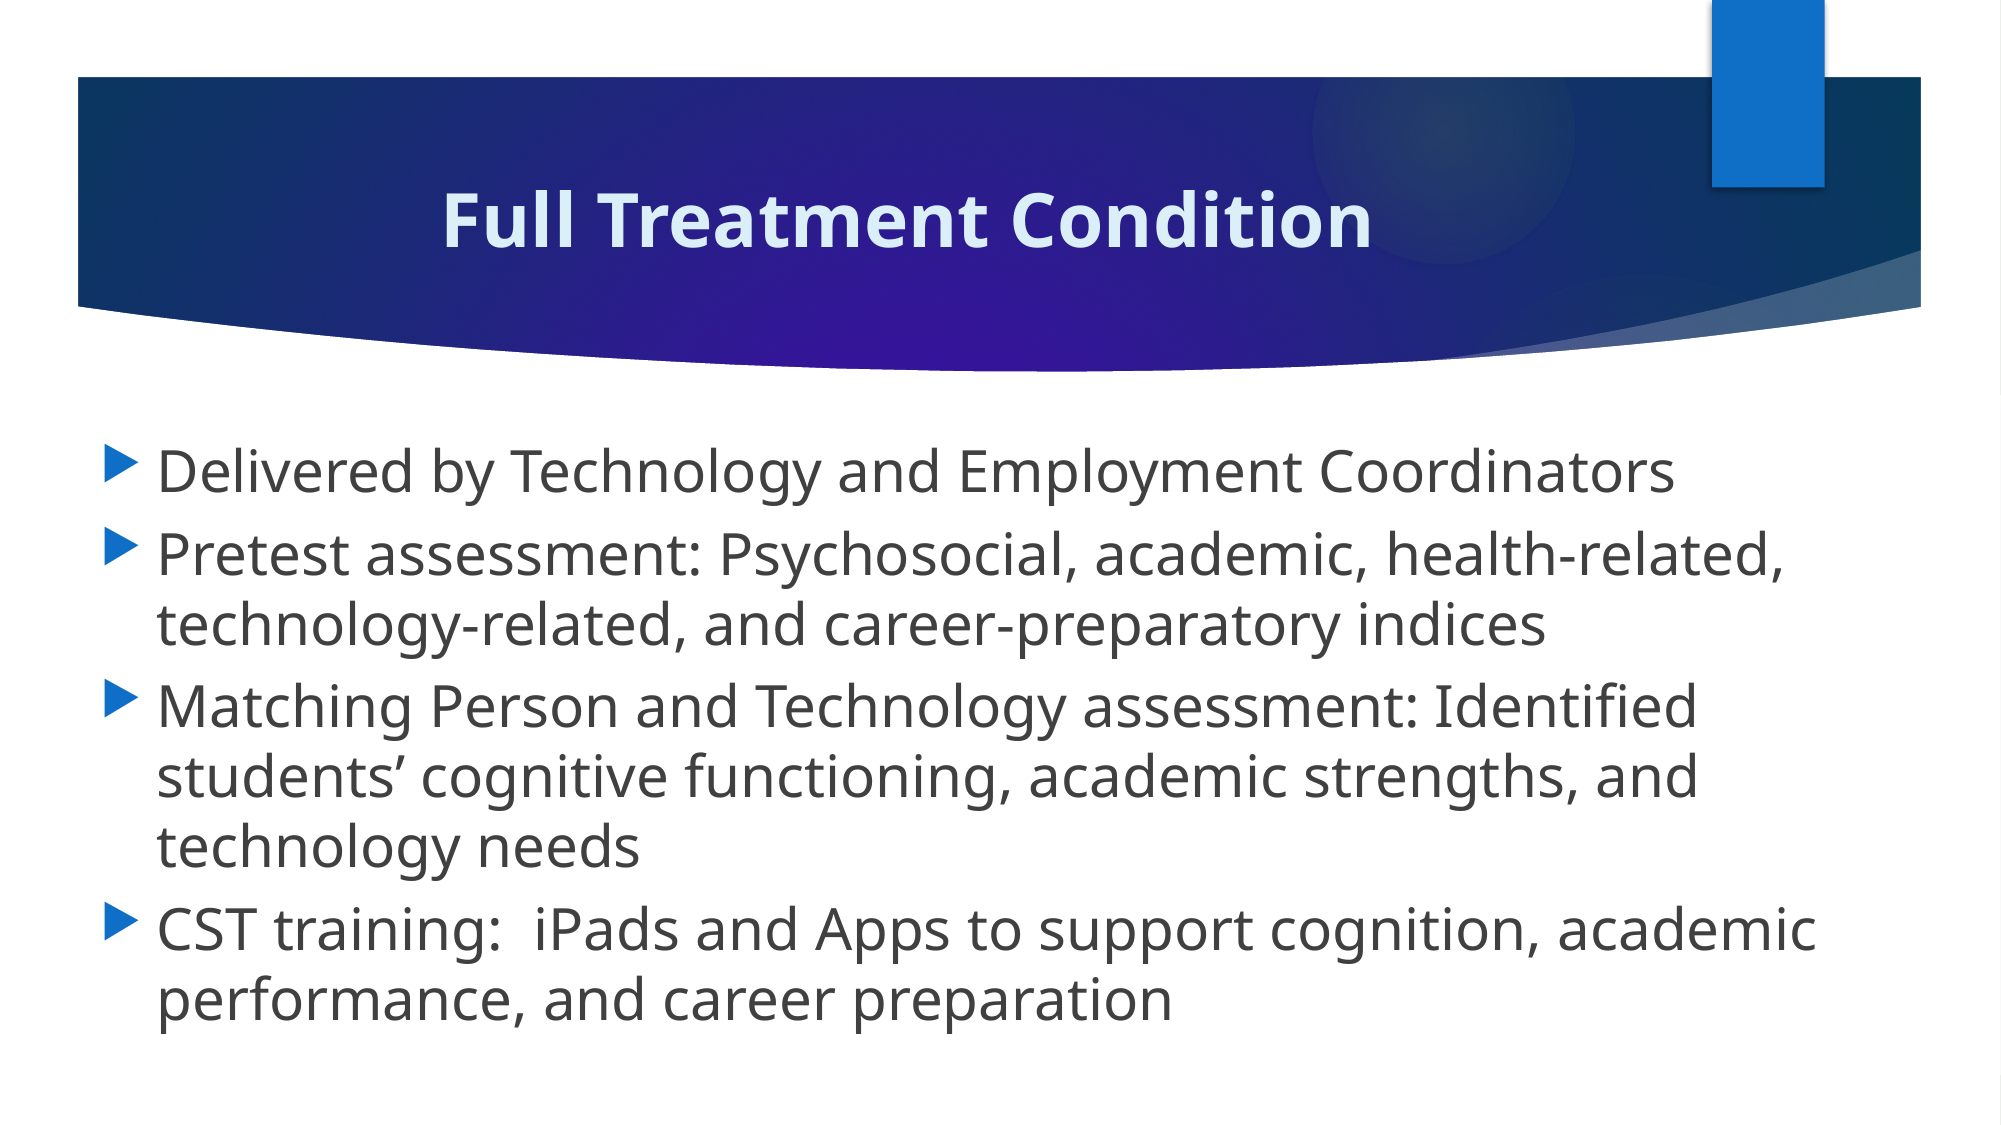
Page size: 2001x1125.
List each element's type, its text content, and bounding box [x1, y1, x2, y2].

title Full Treatment Condition [189, 159, 1627, 276]
list Delivered by Technology and Employment Coordinators Pretest assessment: Psychosocial, academic, health-related, technology-related, and career-preparatory indices Matching Person and Technology assessment: Identified students’ cognitive functioning, academic strengths, and technology needs CST training: iPads and Apps to support cognition, academic performance, and career preparation [85, 427, 1912, 988]
